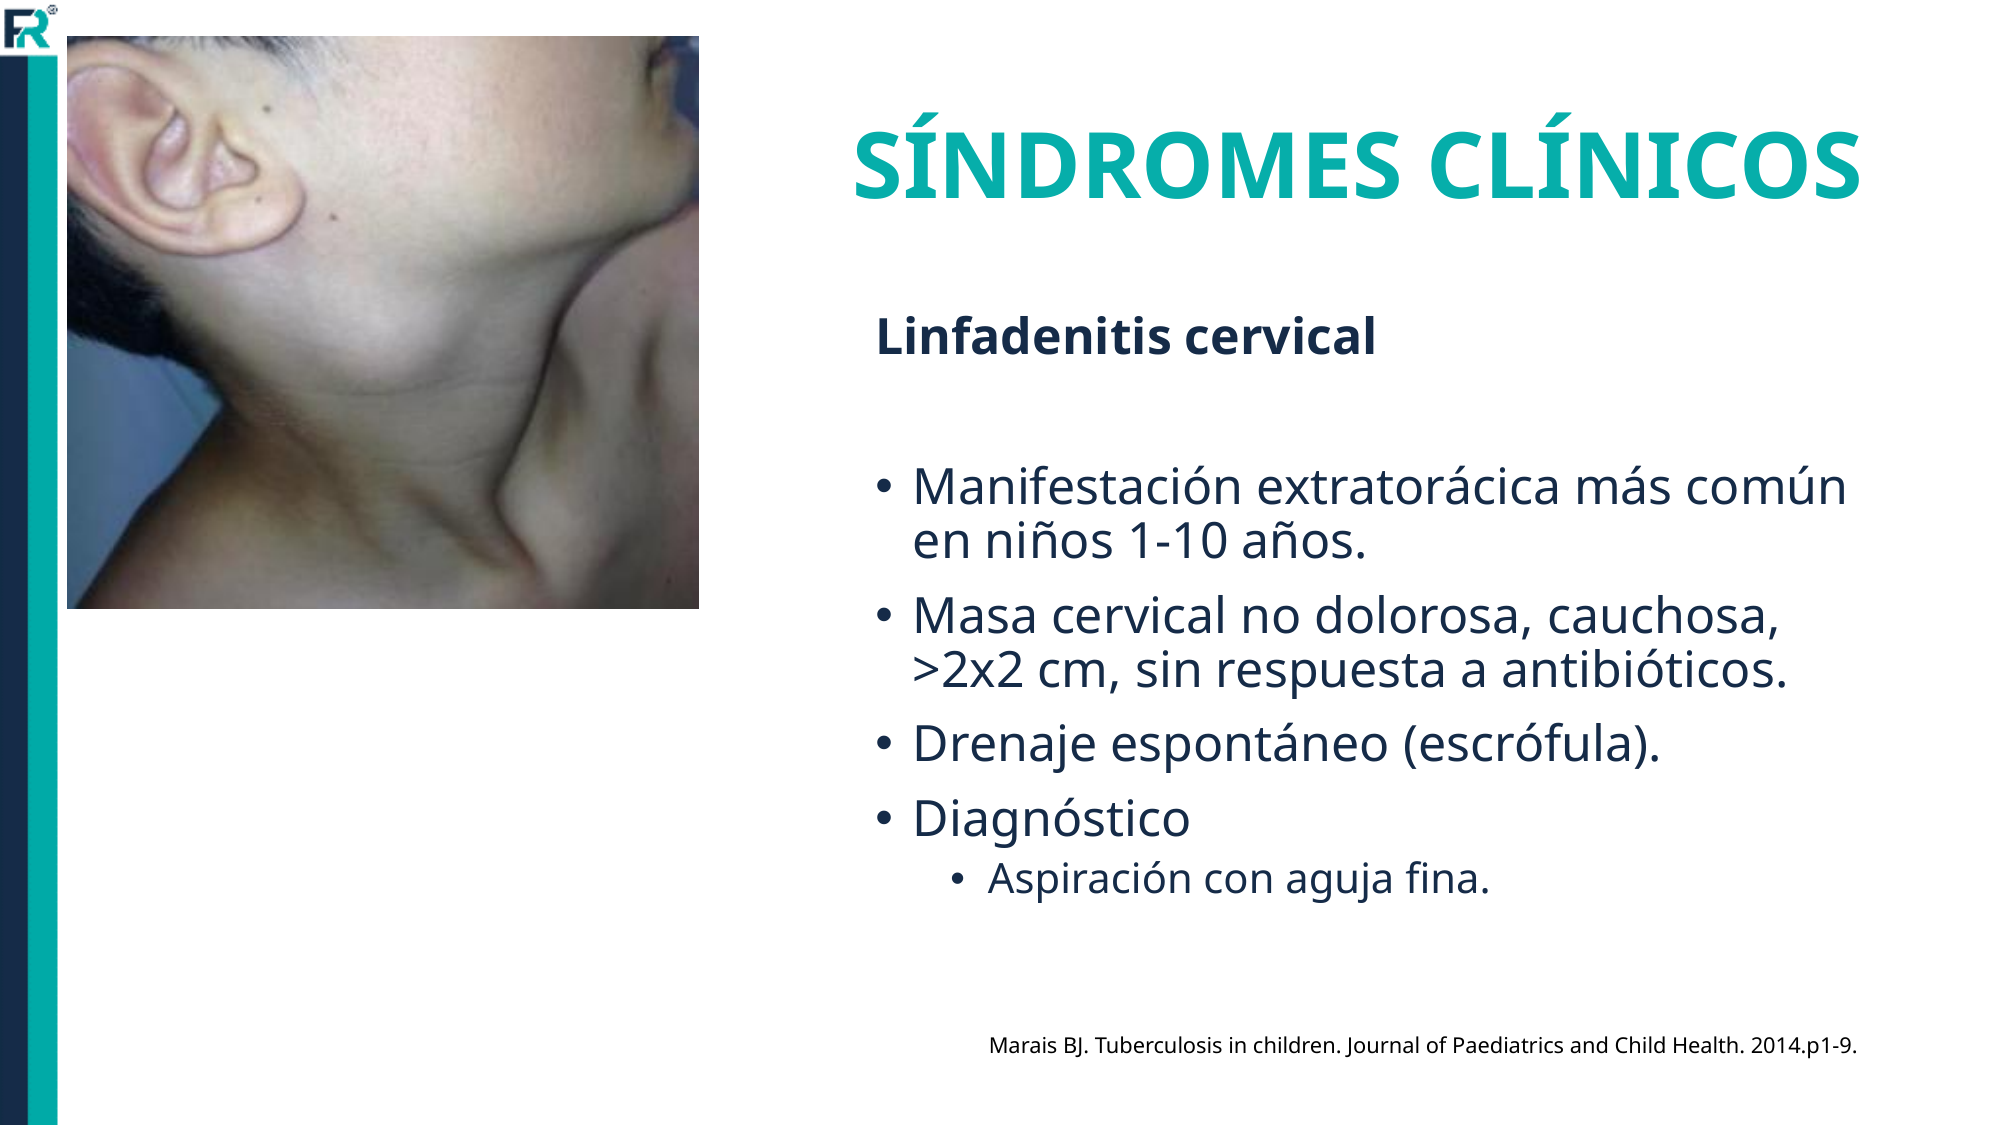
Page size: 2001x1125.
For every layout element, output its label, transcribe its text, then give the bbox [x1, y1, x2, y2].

picture [0, 0, 2001, 1125]
text_box Marais BJ. Tuberculosis in children. Journal of Paediatrics and Child Health. 2014.p1-9. [974, 1024, 2000, 1066]
title SÍNDROMES CLÍNICOS [699, 59, 2000, 278]
list Linfadenitis cervical Manifestación extratorácica más común en niños 1-10 años. Masa cervical no dolorosa, cauchosa, >2x2 cm, sin respuesta a antibióticos. Drenaje espontáneo (escrófula). Diagnóstico Aspiración con aguja fina. [860, 304, 1909, 1018]
